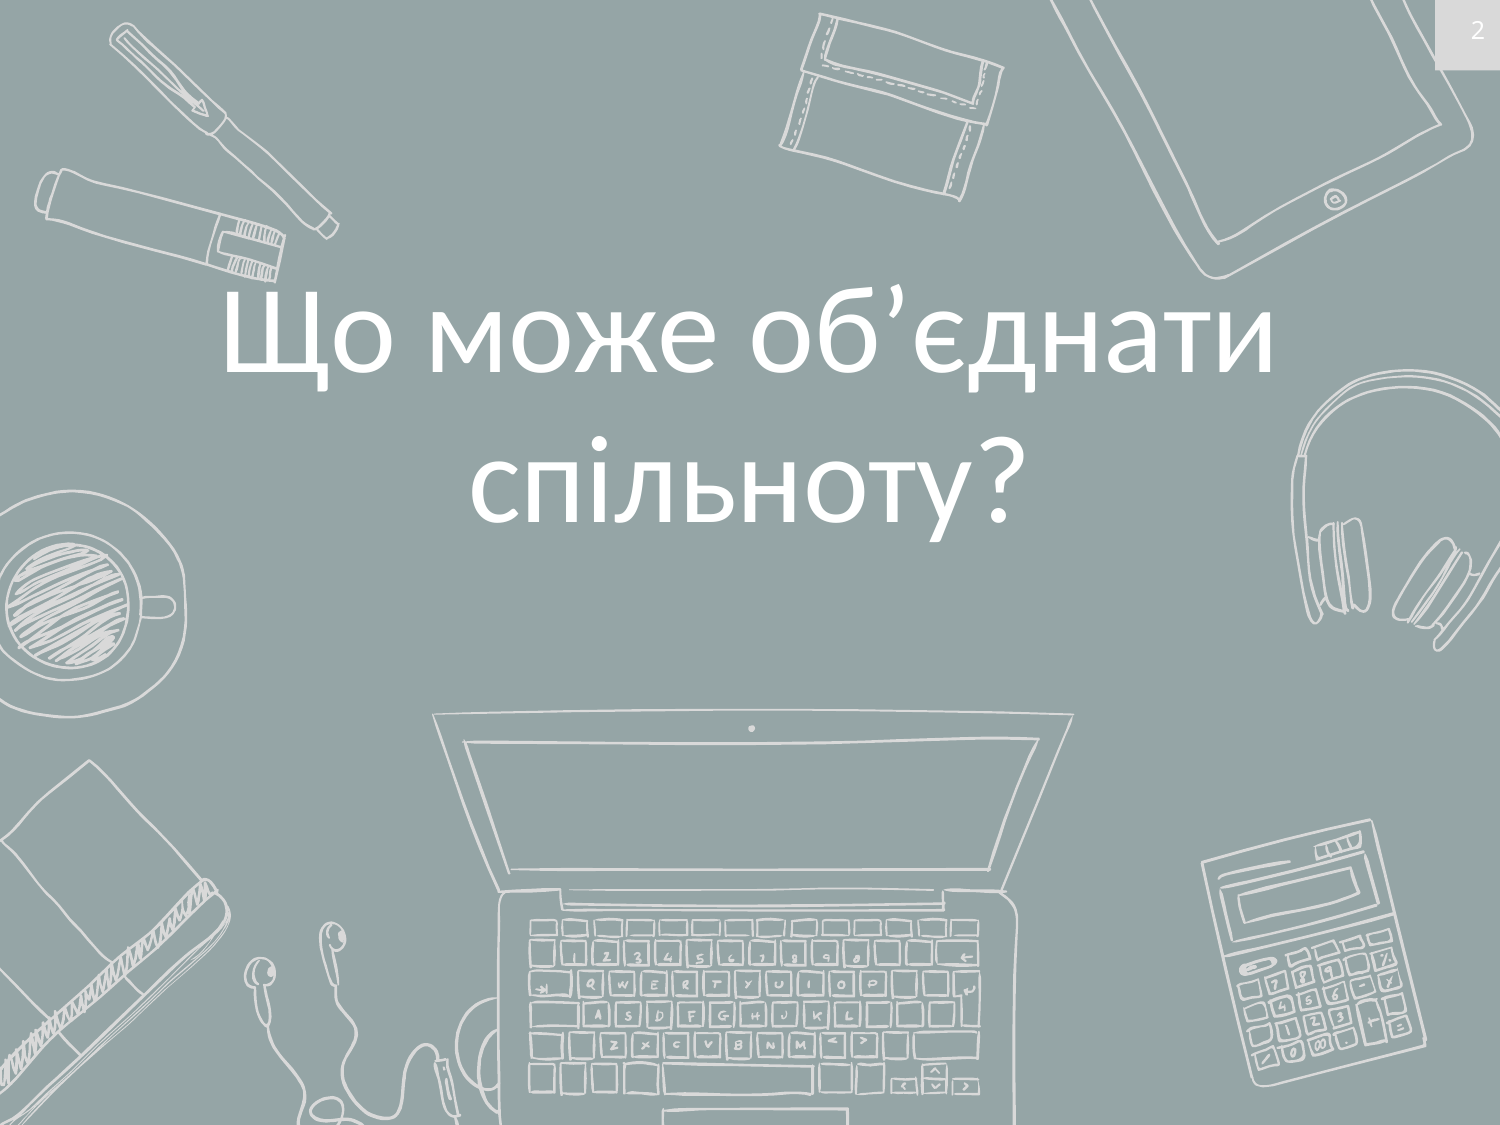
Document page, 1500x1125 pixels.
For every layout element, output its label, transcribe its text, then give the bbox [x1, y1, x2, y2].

title Що може об’єднати спільноту? [150, 308, 1350, 563]
slide_number 2 [1435, 0, 1500, 71]
